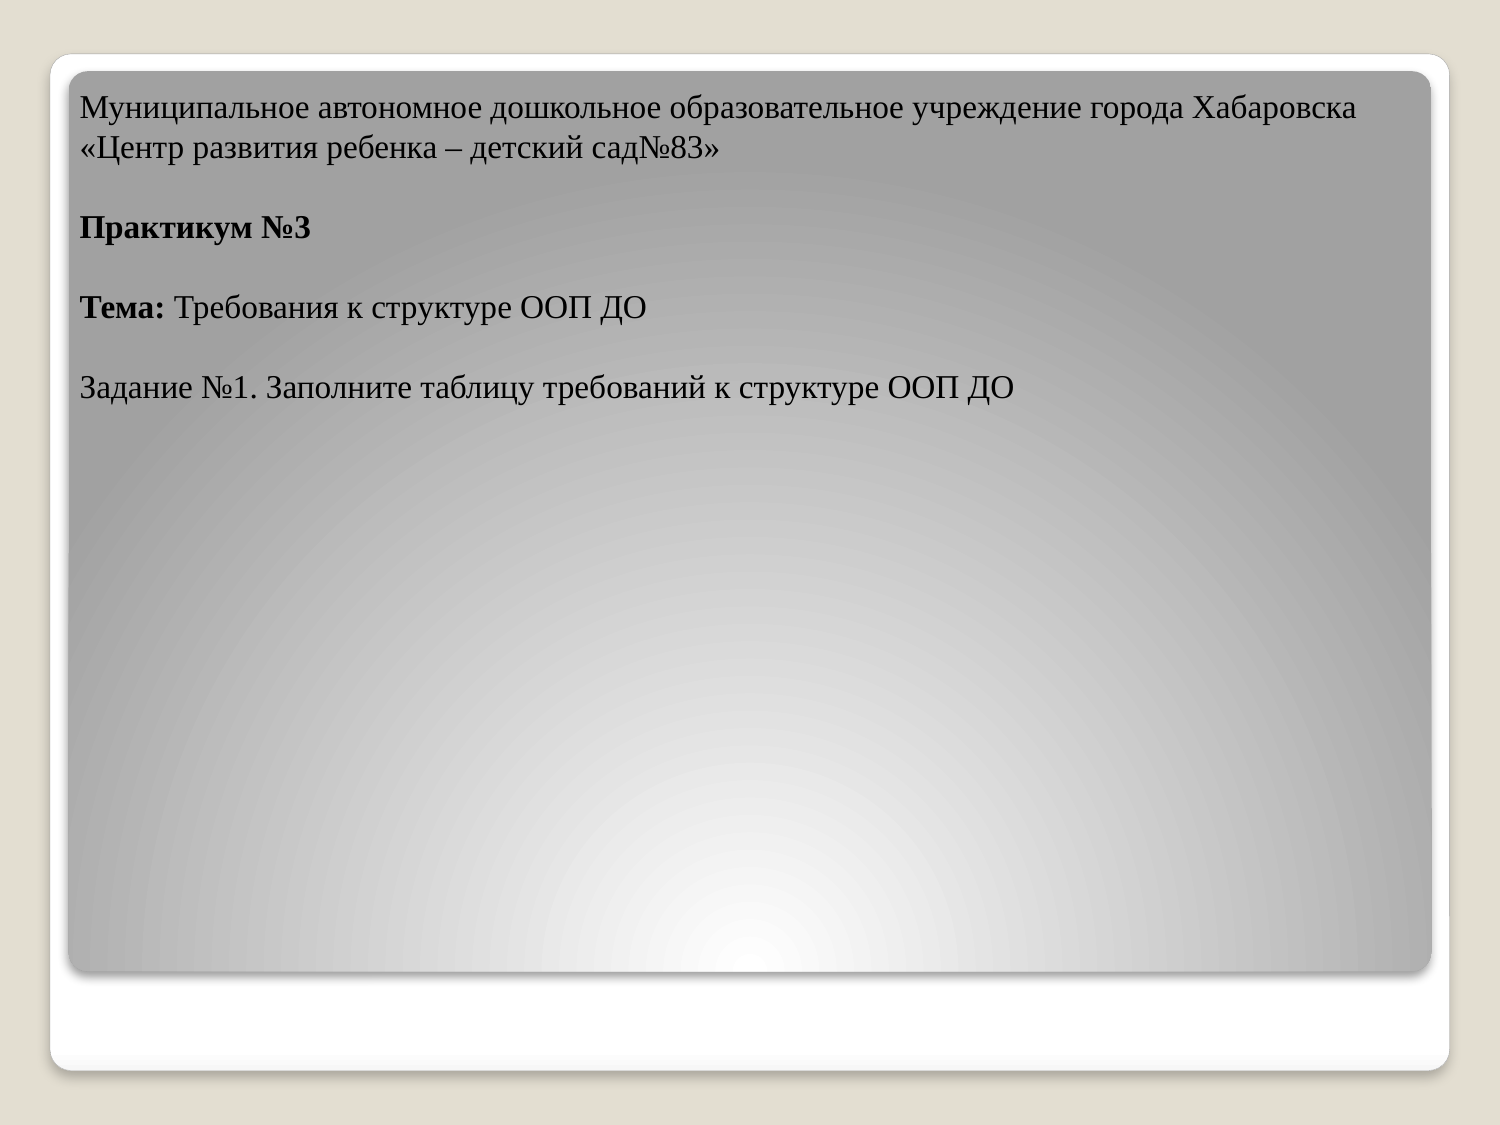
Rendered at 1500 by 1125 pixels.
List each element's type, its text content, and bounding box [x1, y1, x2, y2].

text_box Муниципальное автономное дошкольное образовательное учреждение города Хабаровска «Центр развития ребенка – детский сад№83» Практикум №3 Тема: Требования к структуре ООП ДО Задание №1. Заполните таблицу требований к структуре ООП ДО [64, 78, 1424, 413]
